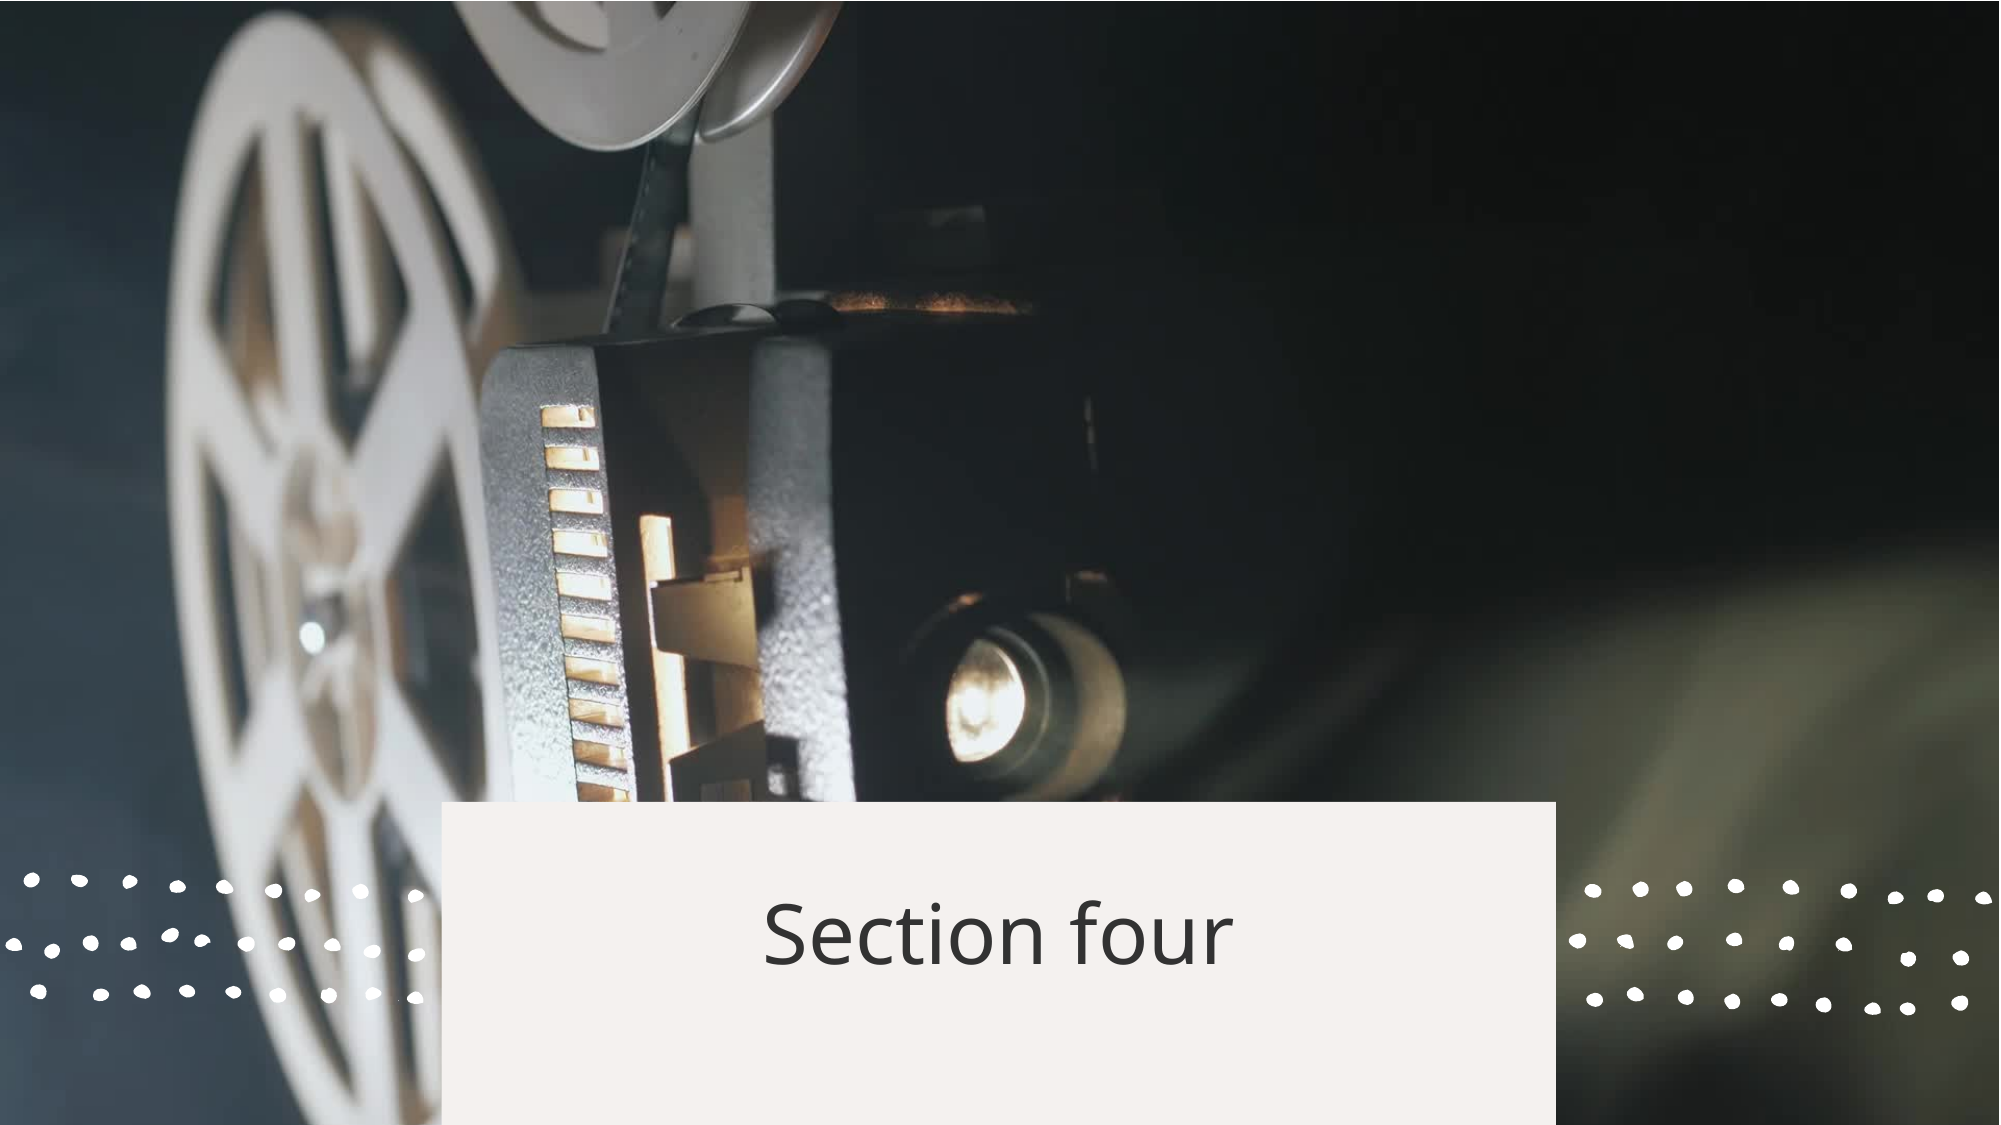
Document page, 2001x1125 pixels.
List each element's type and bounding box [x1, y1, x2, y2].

text_box [0, 871, 433, 1015]
text_box [1564, 878, 1993, 1019]
text_box [0, 0, 1999, 1125]
